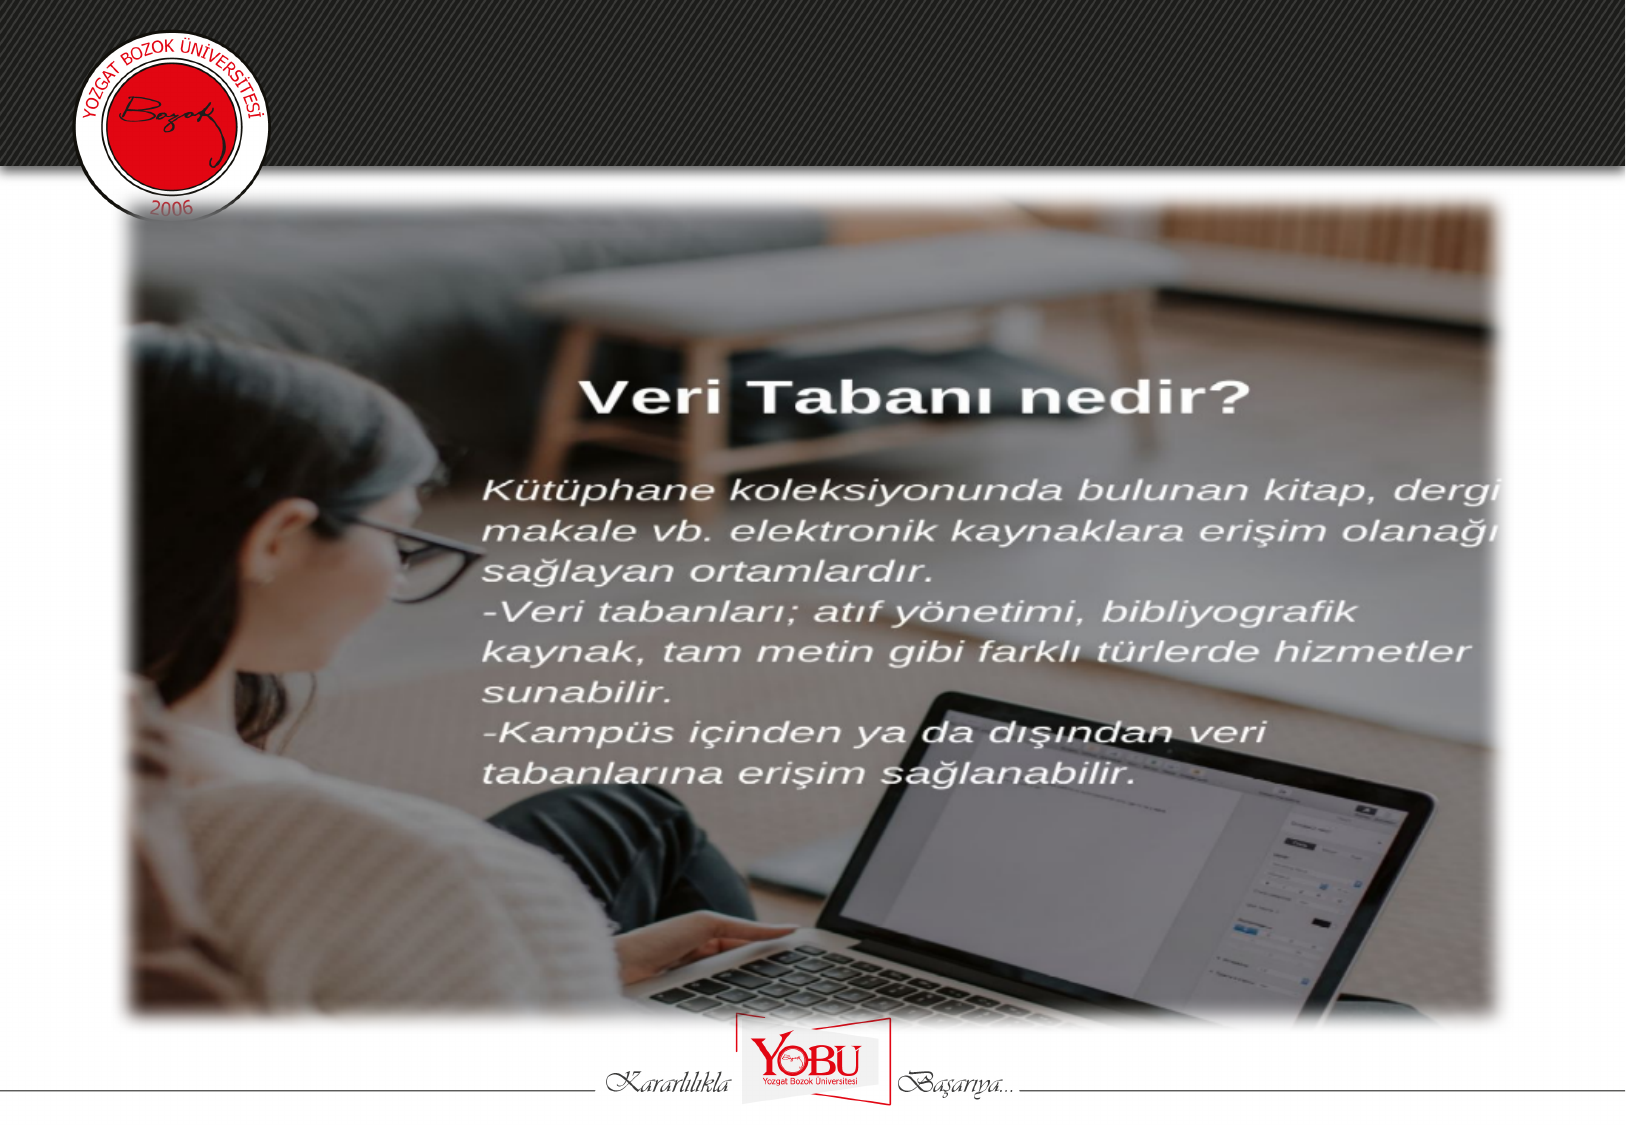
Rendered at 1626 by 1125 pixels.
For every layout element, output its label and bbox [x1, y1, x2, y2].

title [111, 59, 1514, 131]
picture [0, 0, 1626, 1125]
list [111, 187, 1514, 1034]
